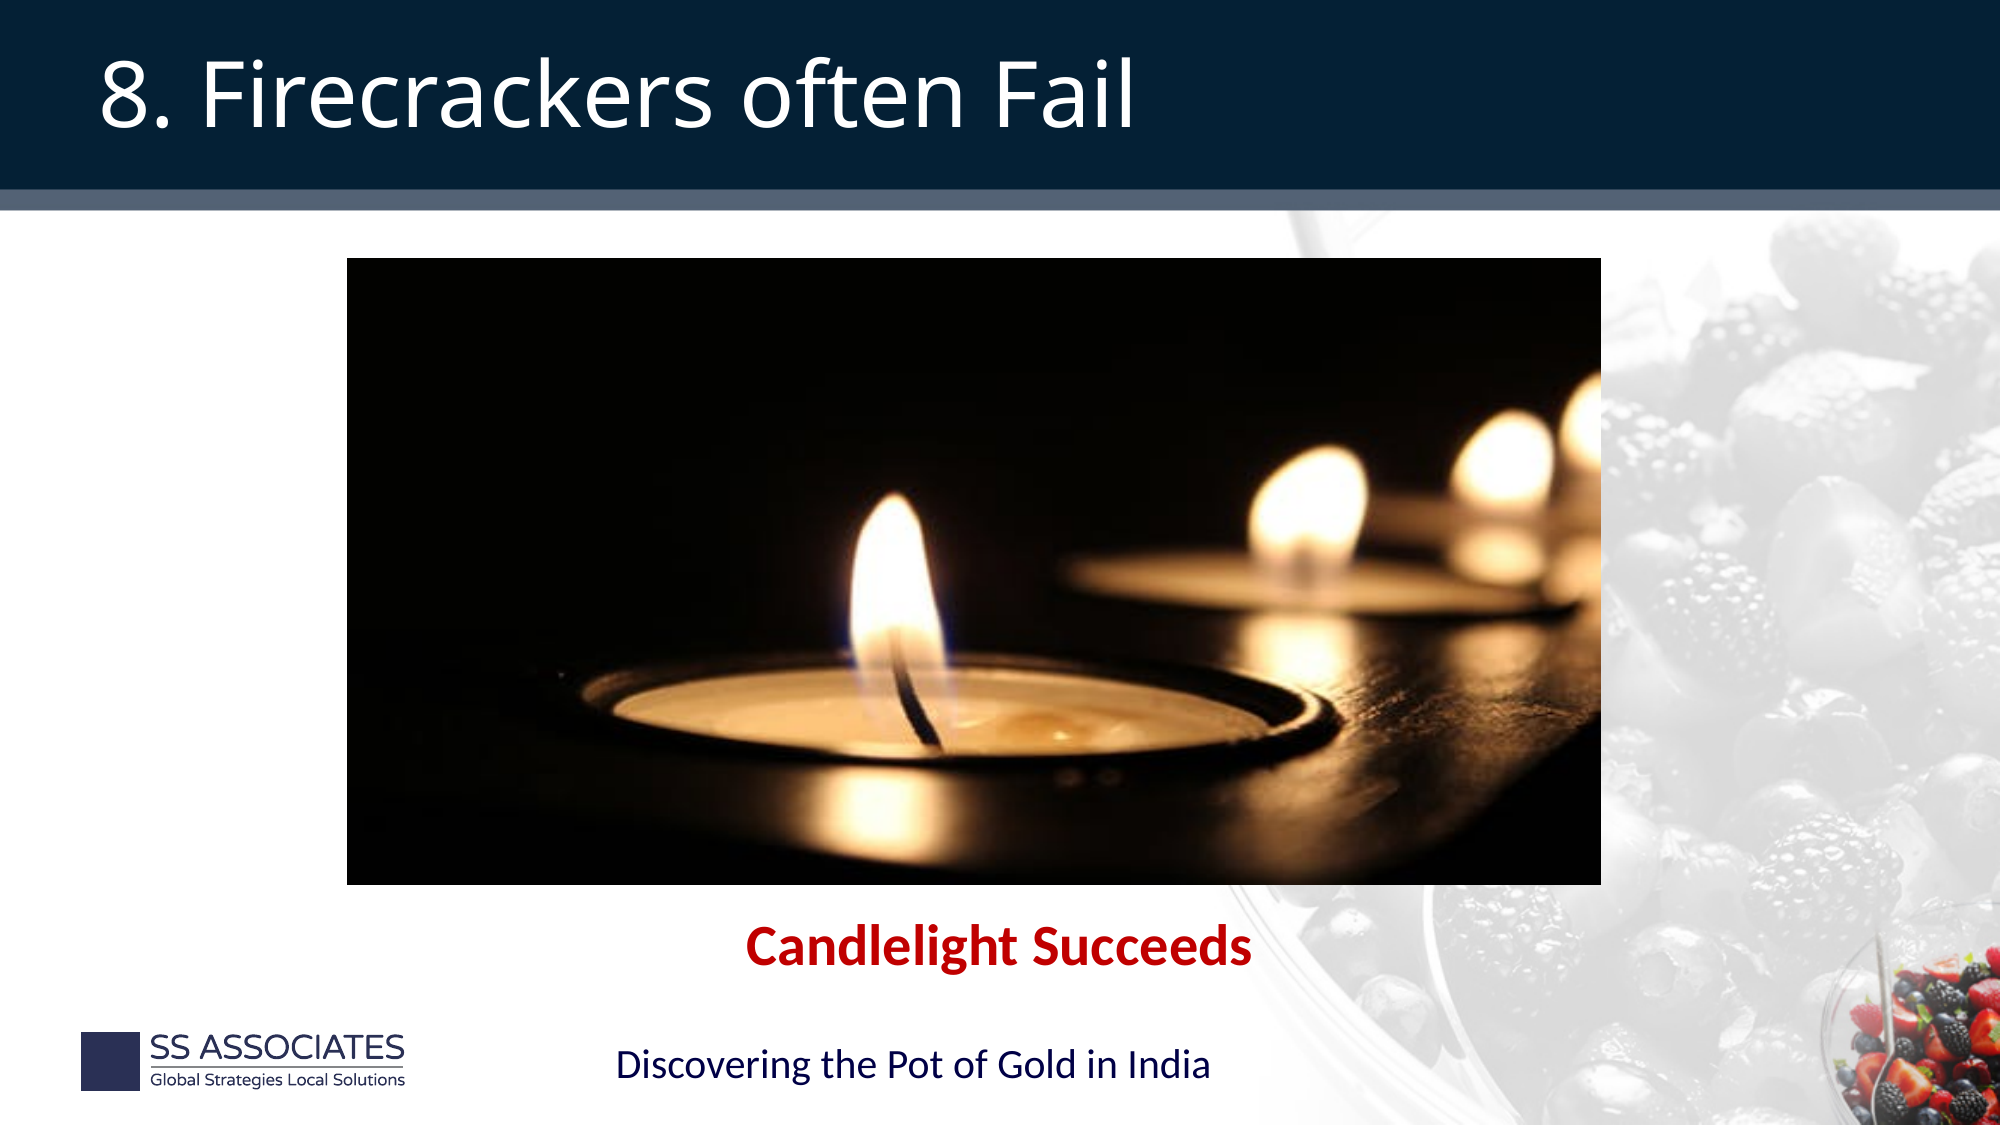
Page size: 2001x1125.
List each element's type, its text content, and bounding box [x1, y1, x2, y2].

picture [0, 1015, 2000, 1125]
title 8. Firecrackers often Fail [83, 9, 1917, 185]
text_box Candlelight Succeeds [0, 907, 2000, 1015]
picture [0, 0, 2000, 907]
footer Discovering the Pot of Gold in India [432, 1031, 1396, 1092]
